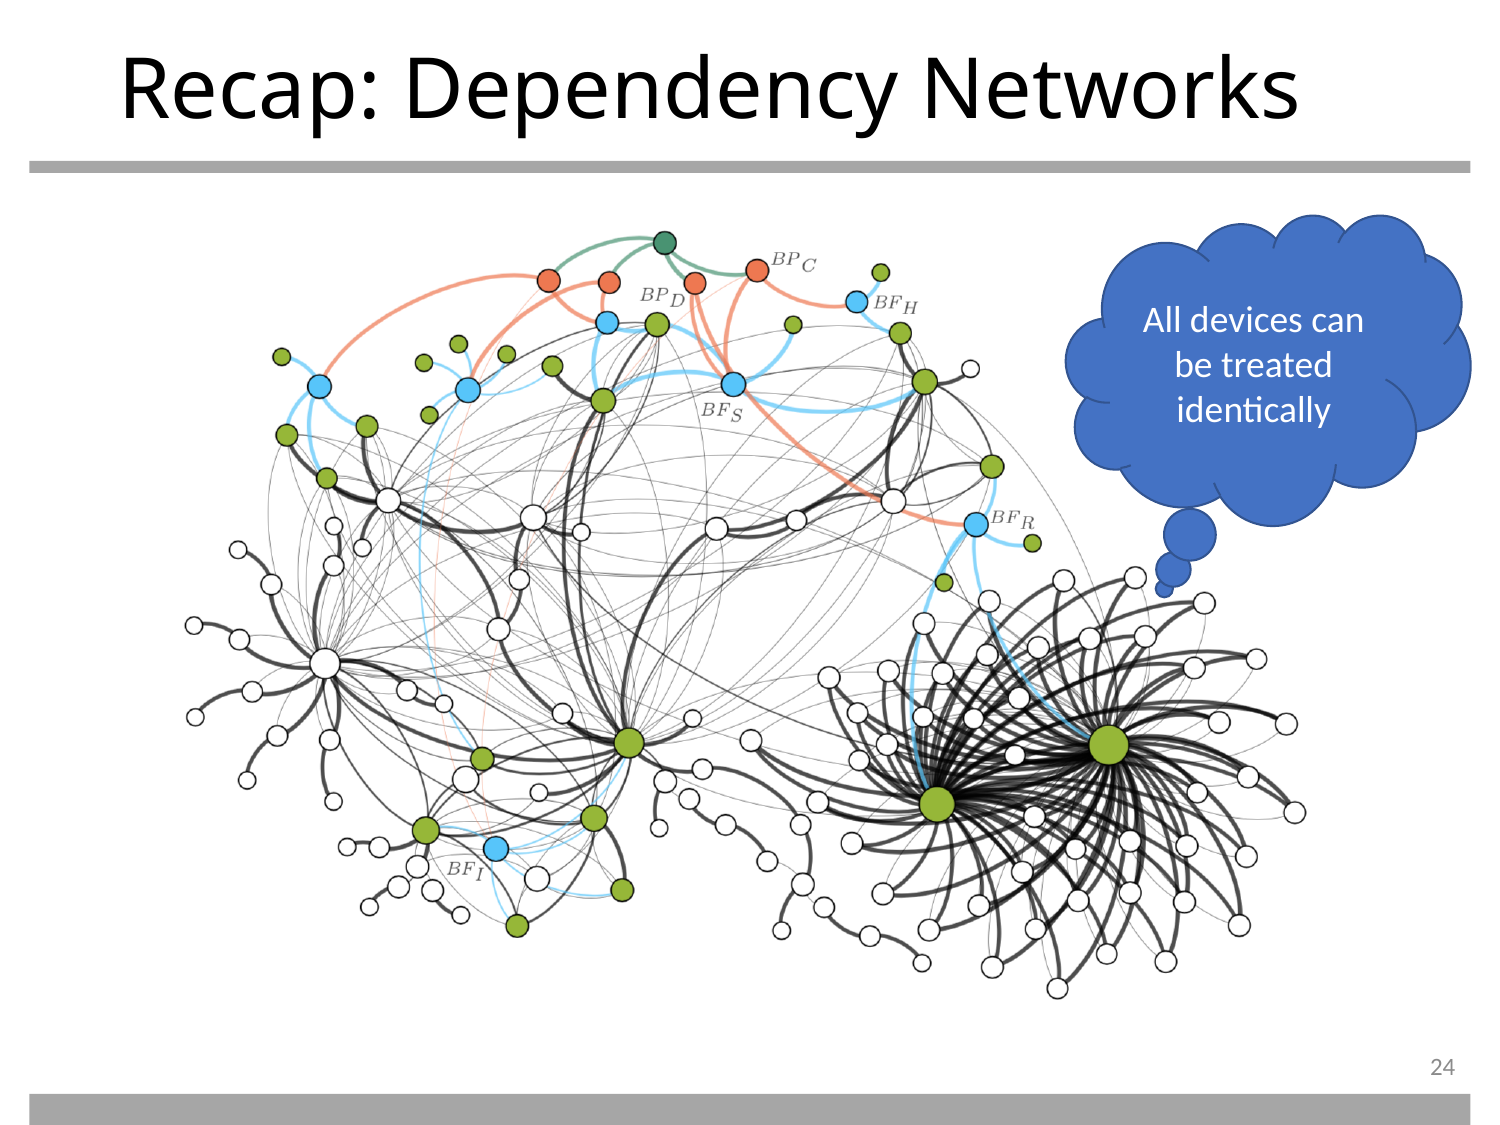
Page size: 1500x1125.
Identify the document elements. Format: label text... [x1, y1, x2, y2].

title Recap: Dependency Networks [103, 27, 1397, 157]
slide_number 24 [1133, 1035, 1471, 1096]
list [154, 214, 1346, 1014]
text_box All devices can be treated identically [1346, 214, 1472, 489]
